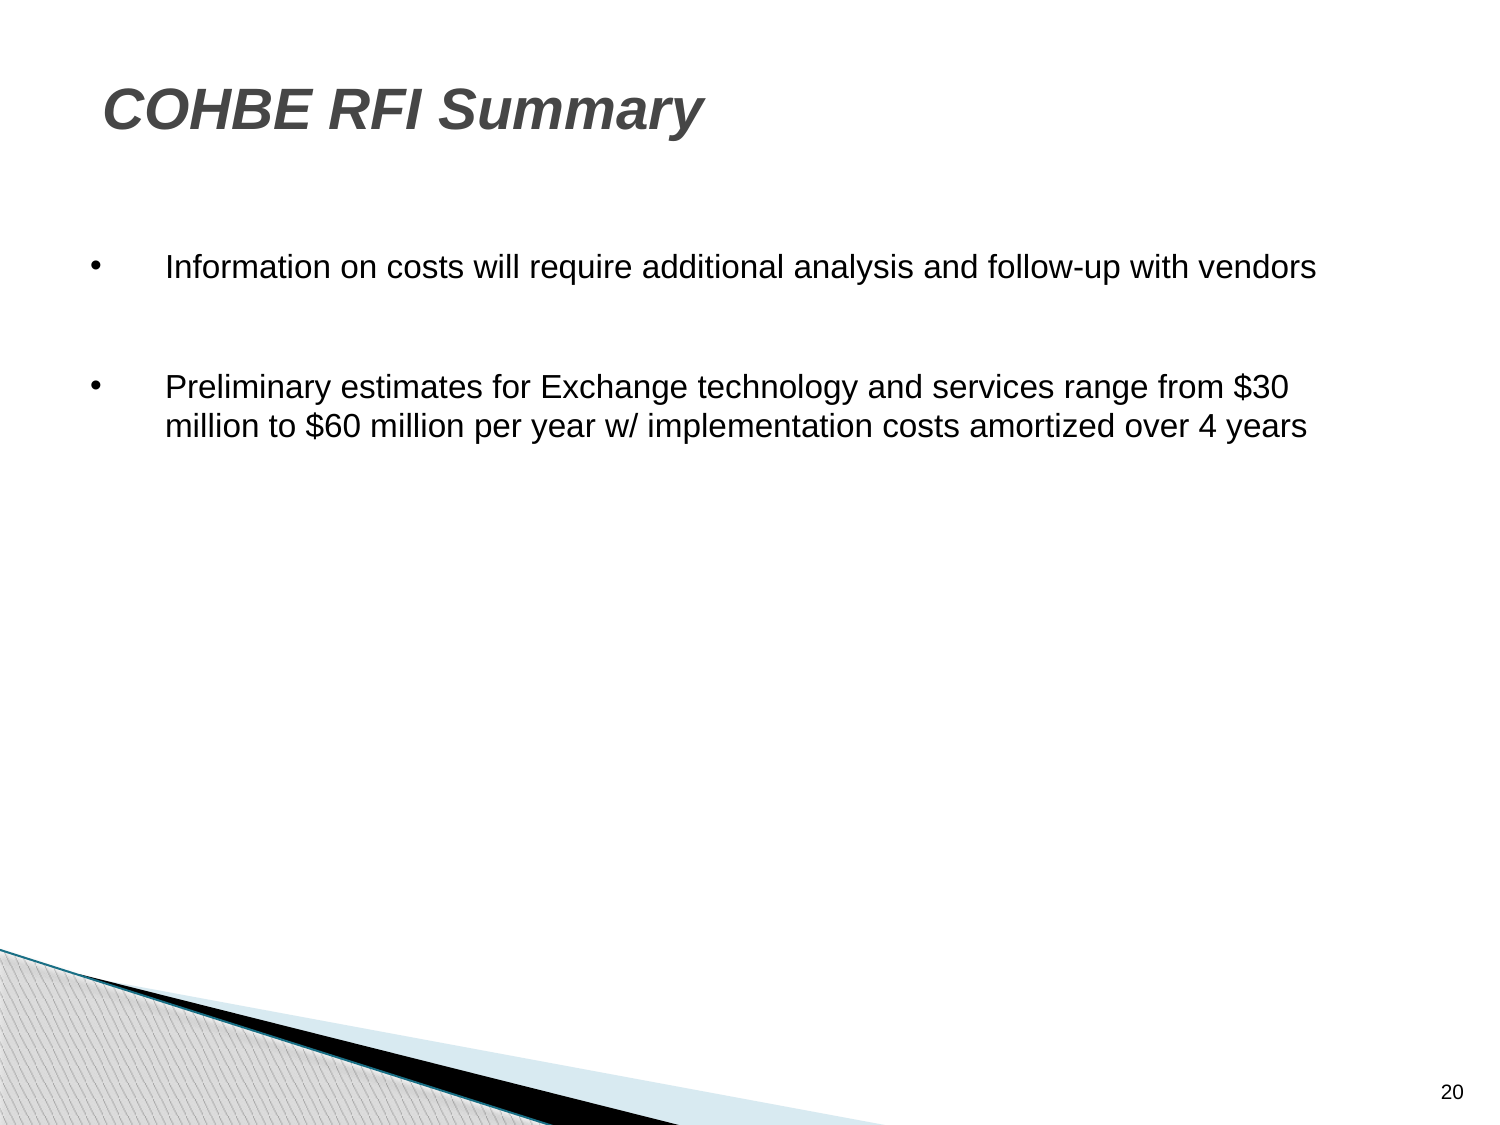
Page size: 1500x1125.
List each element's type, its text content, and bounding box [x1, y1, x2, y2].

text_box Information on costs will require additional analysis and follow-up with vendors Preliminary estimates for Exchange technology and services range from $30 million to $60 million per year w/ implementation costs amortized over 4 years [75, 237, 1375, 612]
slide_number 20 [1418, 1051, 1479, 1112]
title COHBE RFI Summary [87, 5, 727, 208]
